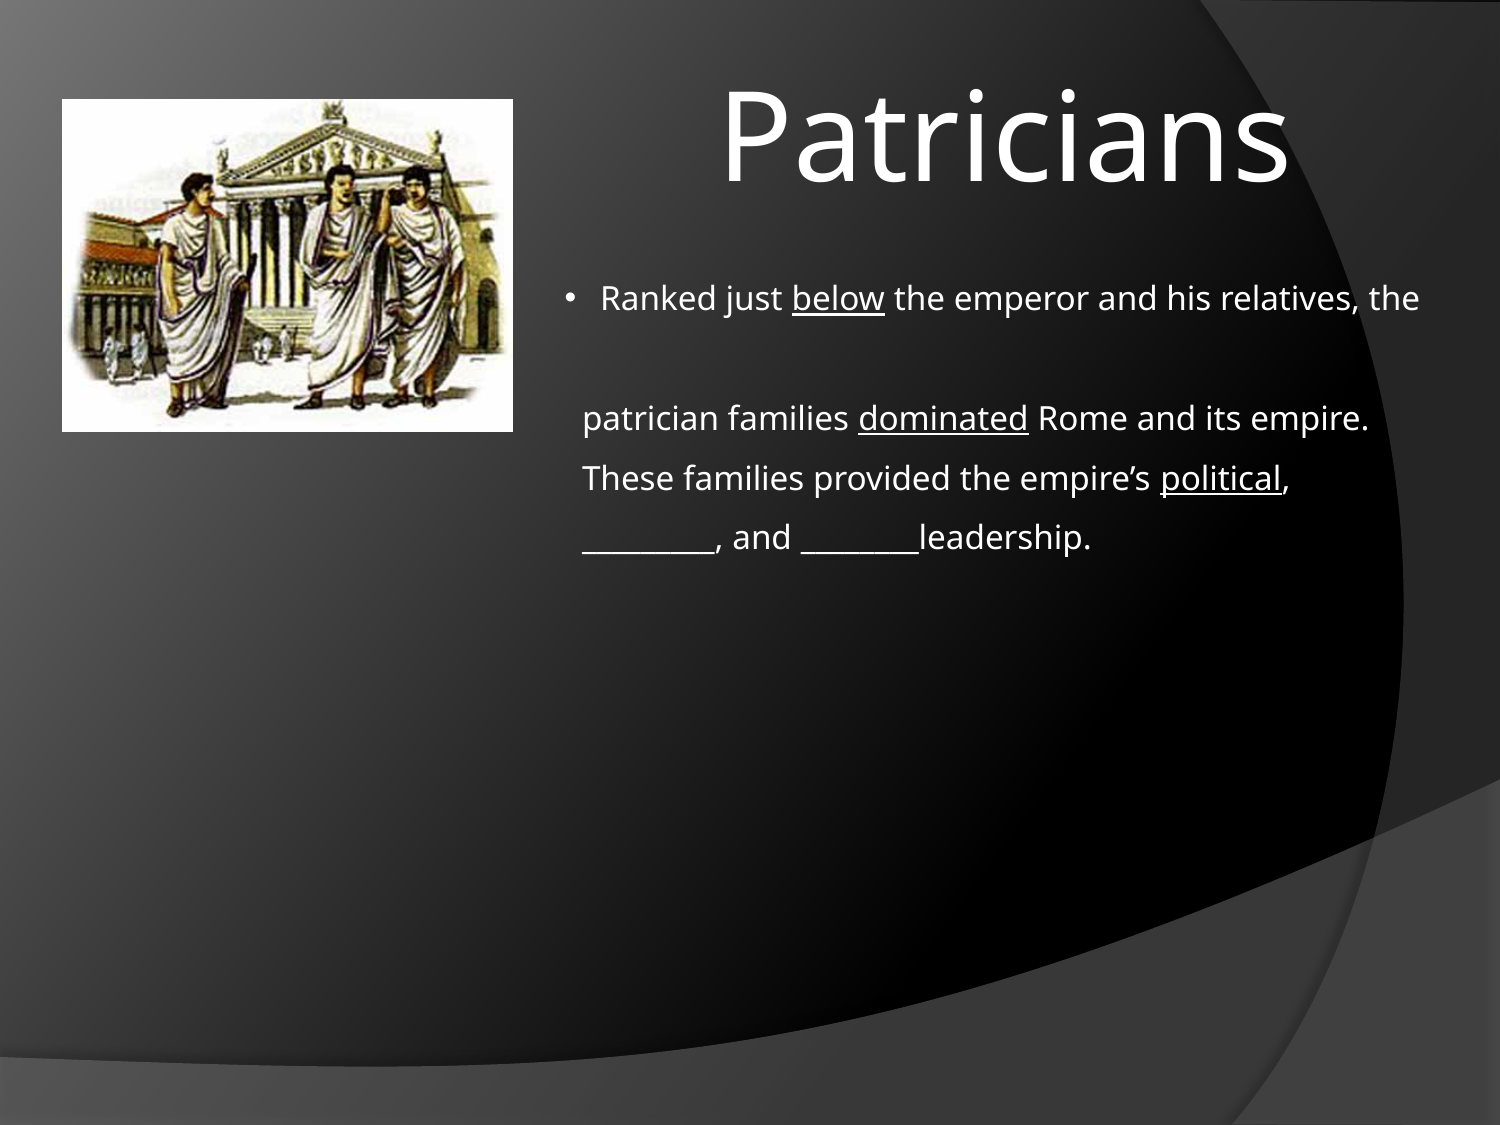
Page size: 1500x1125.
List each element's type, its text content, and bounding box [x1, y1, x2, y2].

title Patricians [74, 37, 1301, 226]
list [62, 99, 513, 433]
text_box Ranked just below the emperor and his relatives, the patrician families dominated Rome and its empire. These families provided the empire’s political, _________, and ________leadership. [549, 249, 1438, 565]
